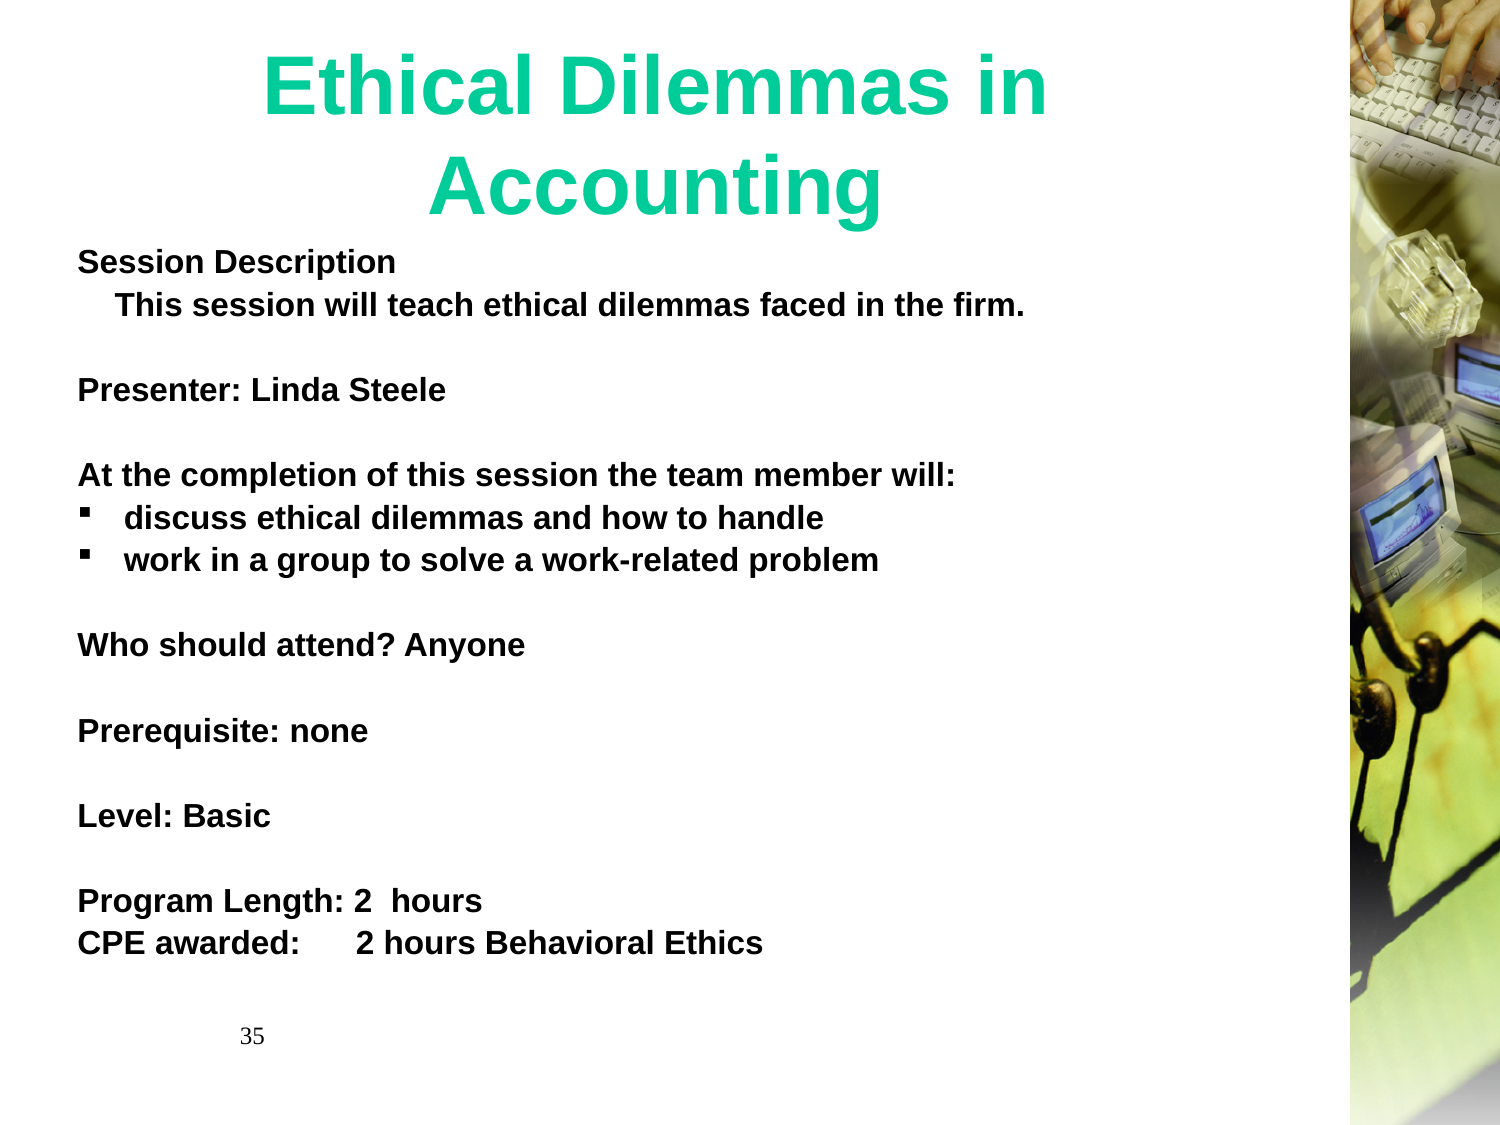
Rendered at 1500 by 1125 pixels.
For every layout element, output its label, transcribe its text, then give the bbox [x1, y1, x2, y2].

title Ethical Dilemmas in Accounting [49, 37, 1263, 226]
slide_number 35 [225, 1038, 538, 1088]
list Session Description This session will teach ethical dilemmas faced in the firm. Presenter: Linda Steele At the completion of this session the team member will: discuss ethical dilemmas and how to handle work in a group to solve a work-related problem Who should attend? Anyone Prerequisite: none Level: Basic Program Length: 2 hours CPE awarded: 2 hours Behavioral Ethics [62, 237, 1276, 1038]
picture [1350, 0, 1500, 1125]
